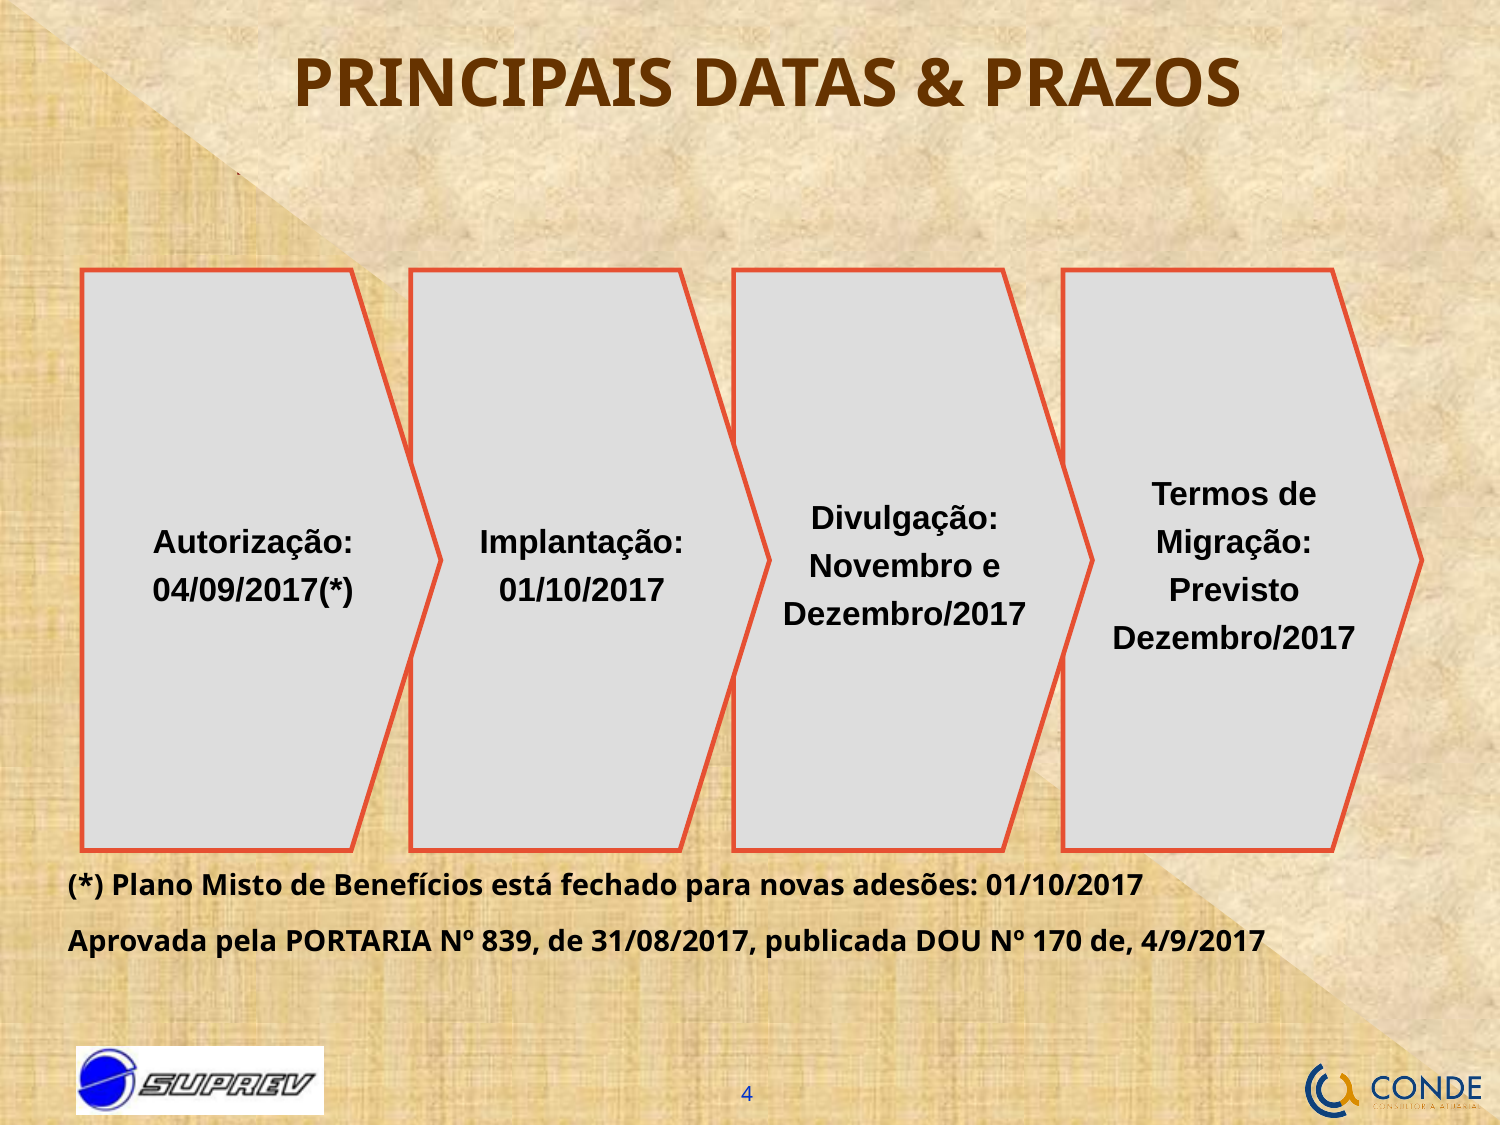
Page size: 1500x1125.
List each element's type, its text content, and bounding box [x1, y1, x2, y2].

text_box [81, 269, 1423, 851]
title PRINCIPAIS DATAS & PRAZOS [64, 6, 1472, 121]
picture [0, 0, 1500, 1125]
text_box (*) Plano Misto de Benefícios está fechado para novas adesões: 01/10/2017 Aprovada pela PORTARIA Nº 839, de 31/08/2017, publicada DOU Nº 170 de, 4/9/2017 [53, 851, 1500, 1022]
